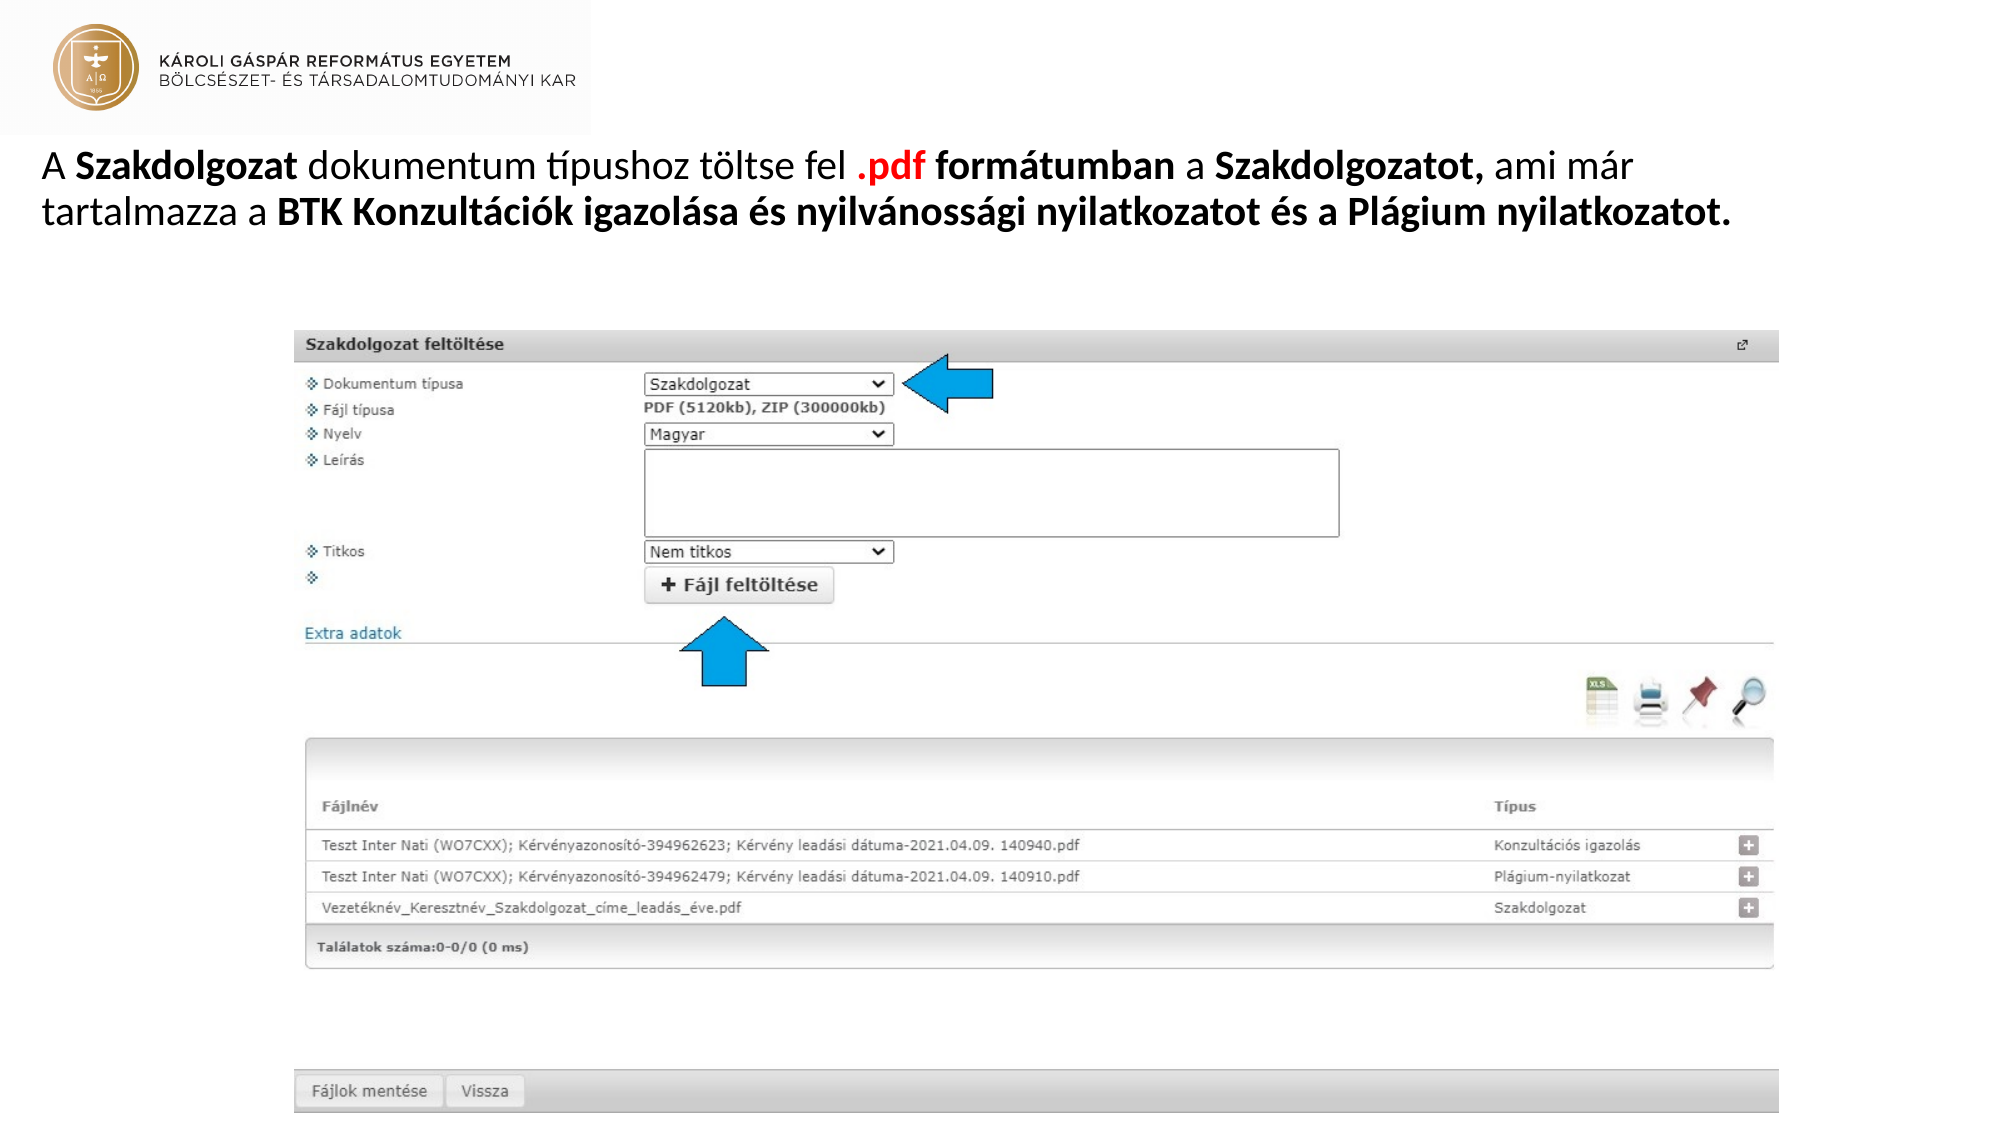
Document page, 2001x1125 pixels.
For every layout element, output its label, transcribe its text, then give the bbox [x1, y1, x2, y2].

title A Szakdolgozat dokumentum típushoz töltse fel .pdf formátumban a Szakdolgozatot, ami már tartalmazza a BTK Konzultációk igazolása és nyilvánossági nyilatkozatot és a Plágium nyilatkozatot. [26, 70, 1752, 404]
picture [0, 0, 591, 135]
picture [294, 330, 1779, 1113]
